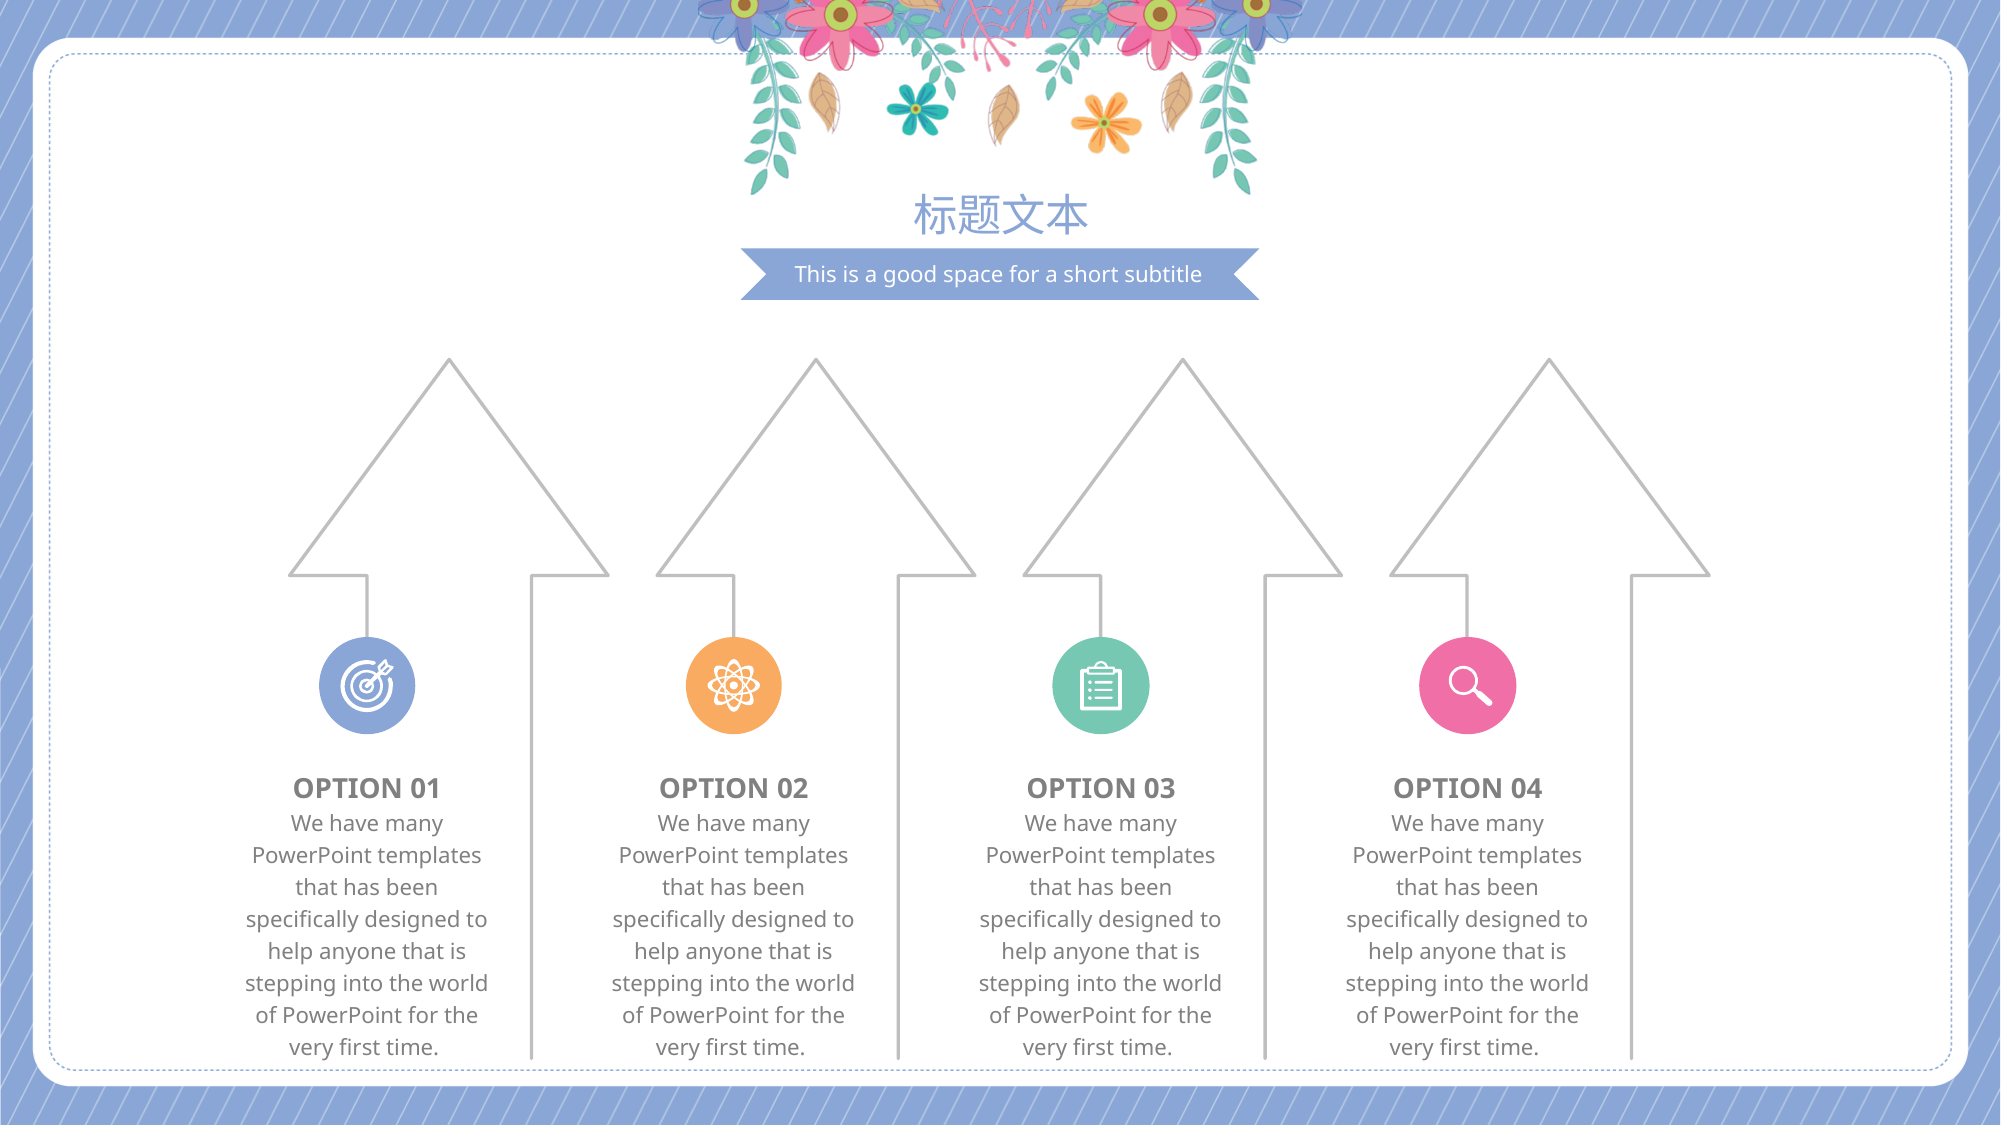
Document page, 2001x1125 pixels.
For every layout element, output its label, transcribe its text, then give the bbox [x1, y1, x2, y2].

text_box OPTION 03 We have many PowerPoint templates that has been specifically designed to help anyone that is stepping into the world of PowerPoint for the very first time. [975, 764, 1227, 1060]
text_box [1023, 359, 1342, 1059]
text_box [350, 659, 394, 703]
text_box [657, 359, 975, 1059]
text_box [1390, 359, 1710, 1059]
text_box [1080, 660, 1122, 711]
text_box OPTION 02 We have many PowerPoint templates that has been specifically designed to help anyone that is stepping into the world of PowerPoint for the very first time. [608, 764, 860, 1060]
text_box [1447, 664, 1494, 708]
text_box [707, 659, 761, 712]
text_box This is a good space for a short subtitle [779, 253, 1219, 295]
text_box [340, 660, 393, 713]
text_box OPTION 01 We have many PowerPoint templates that has been specifically designed to help anyone that is stepping into the world of PowerPoint for the very first time. [241, 764, 493, 1060]
picture [0, 0, 2001, 1125]
text_box [319, 637, 416, 735]
text_box [685, 637, 782, 735]
text_box 标题文本 [898, 179, 1105, 248]
text_box [289, 359, 609, 1059]
text_box [740, 248, 1260, 300]
text_box [1052, 637, 1150, 735]
text_box [1419, 637, 1517, 735]
text_box OPTION 04 We have many PowerPoint templates that has been specifically designed to help anyone that is stepping into the world of PowerPoint for the very first time. [1342, 764, 1594, 1060]
